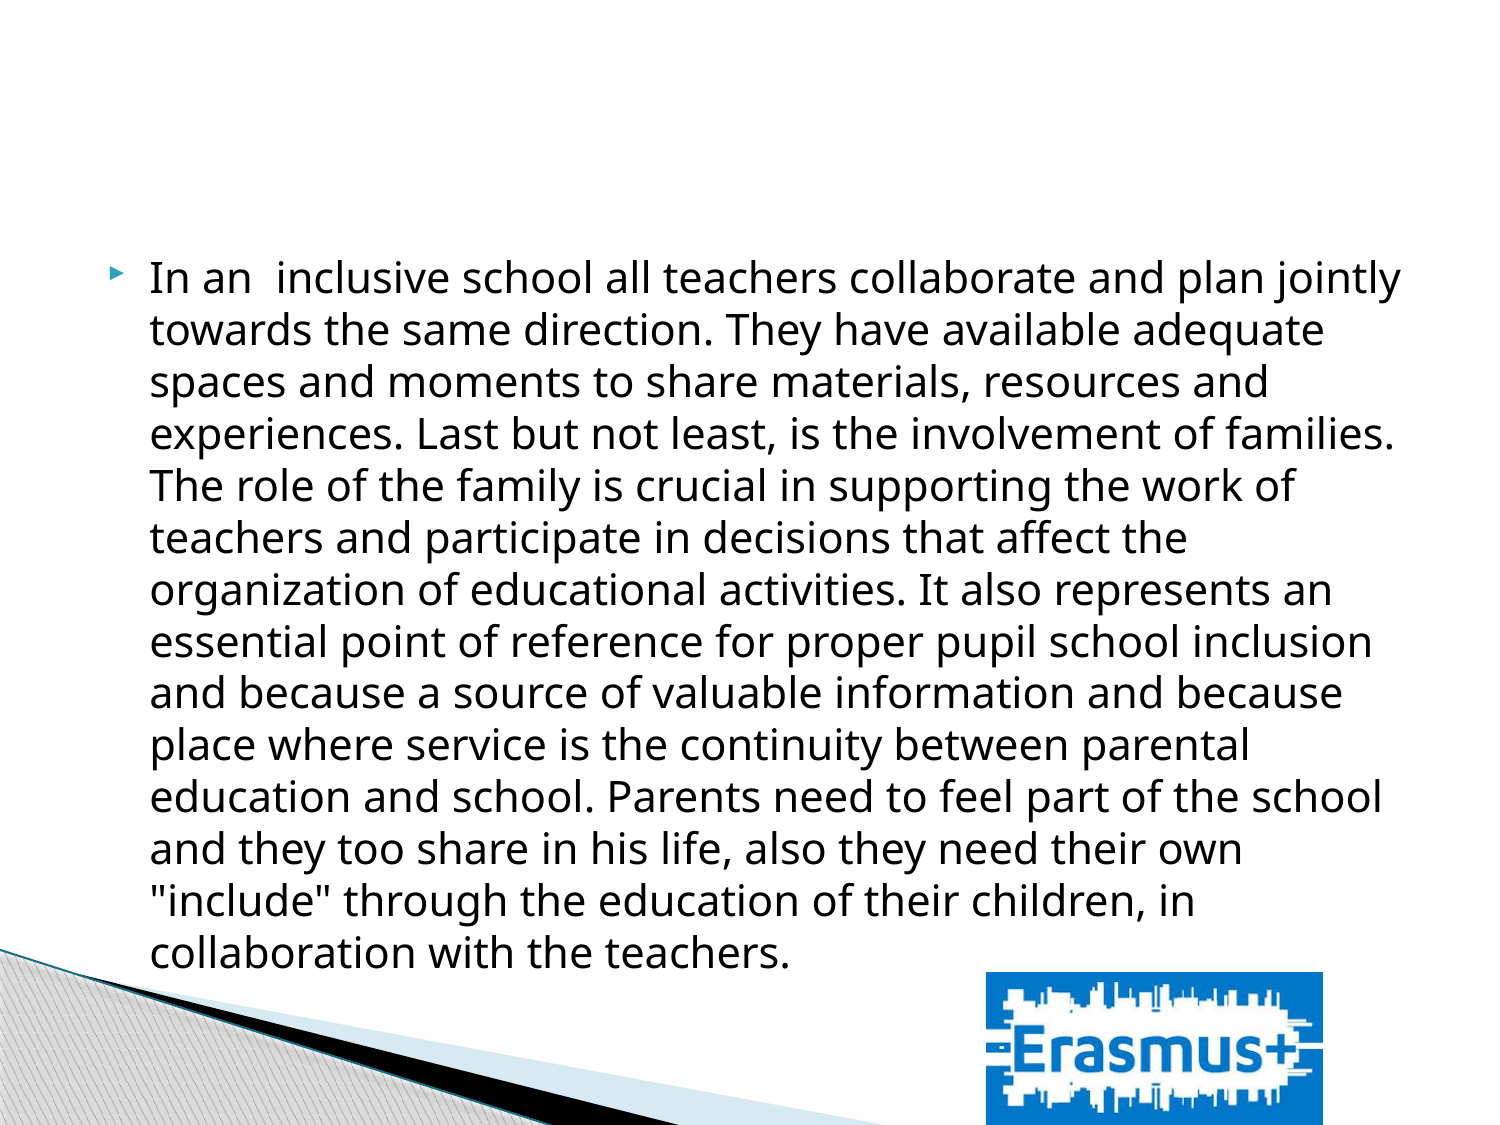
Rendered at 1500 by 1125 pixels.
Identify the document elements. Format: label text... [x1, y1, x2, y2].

list In an inclusive school all teachers collaborate and plan jointly towards the same direction. They have available adequate spaces and moments to share materials, resources and experiences. Last but not least, is the involvement of families. The role of the family is crucial in supporting the work of teachers and participate in decisions that affect the organization of educational activities. It also represents an essential point of reference for proper pupil school inclusion and because a source of valuable information and because place where service is the continuity between parental education and school. Parents need to feel part of the school and they too share in his life, also they need their own "include" through the education of their children, in collaboration with the teachers. [75, 243, 1425, 986]
picture [985, 972, 1323, 1125]
